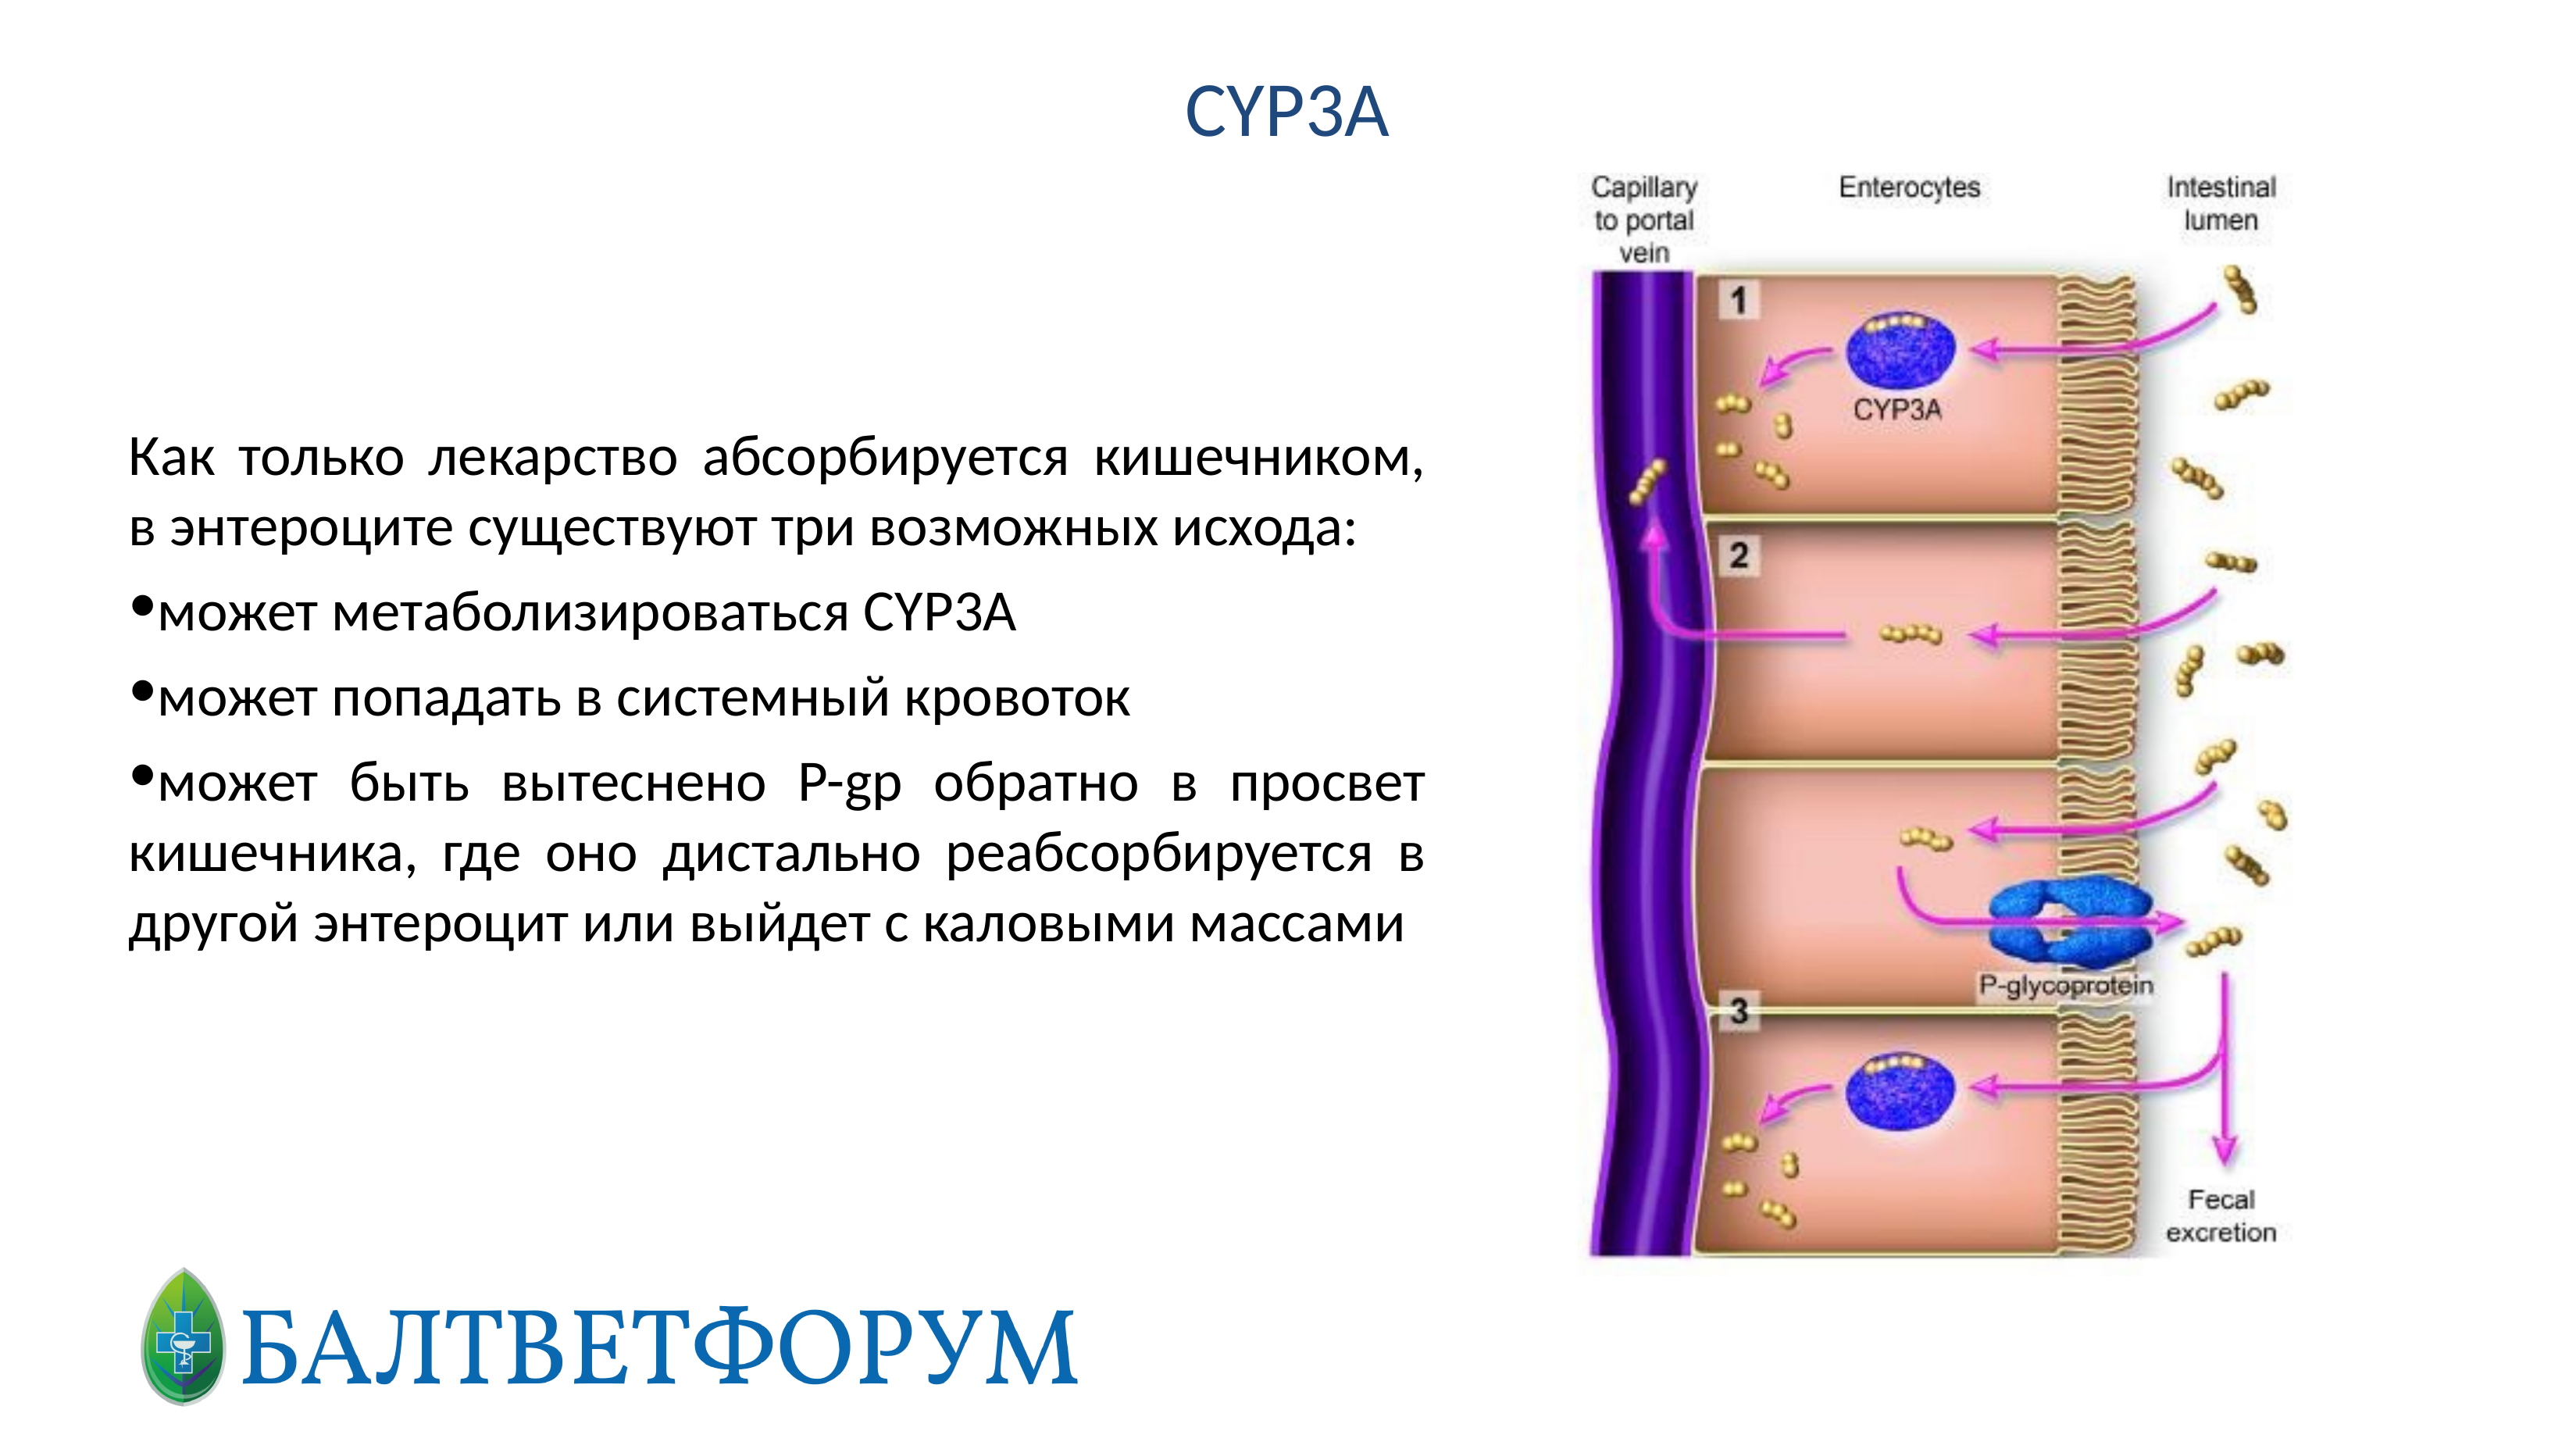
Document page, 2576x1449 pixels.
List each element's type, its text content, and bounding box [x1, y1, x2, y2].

text_box CYP3A [128, 58, 2447, 152]
text_box Как только лекарство абсорбируется кишечником, в энтероците существуют три возможных исхода: может метаболизироваться CYP3A может попадать в системный кровоток может быть вытеснено P-gp обратно в просвет кишечника, где оно дистально реабсорбируется в другой энтероцит или выйдет с каловыми массами [128, 416, 1428, 954]
picture [1551, 173, 2314, 1276]
picture [128, 1250, 1094, 1420]
